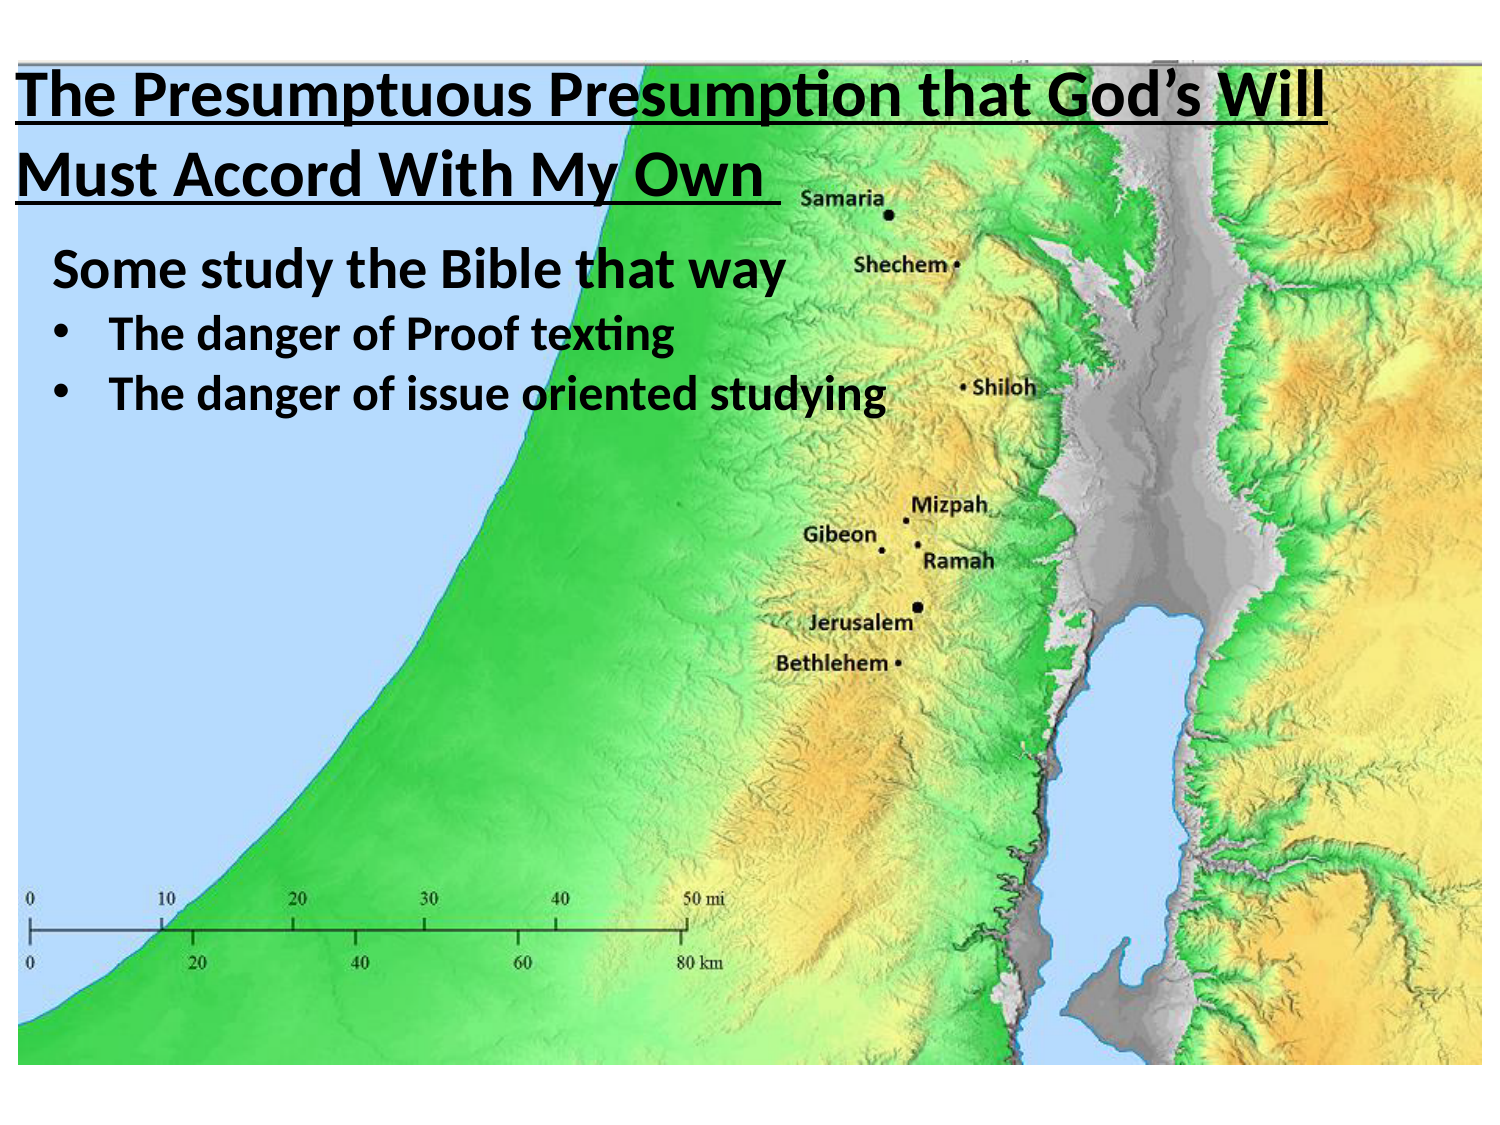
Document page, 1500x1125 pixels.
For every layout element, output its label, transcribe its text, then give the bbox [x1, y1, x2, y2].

text_box The Presumptuous Presumption that God’s Will Must Accord With My Own [0, 42, 1375, 217]
picture [18, 59, 1482, 1066]
